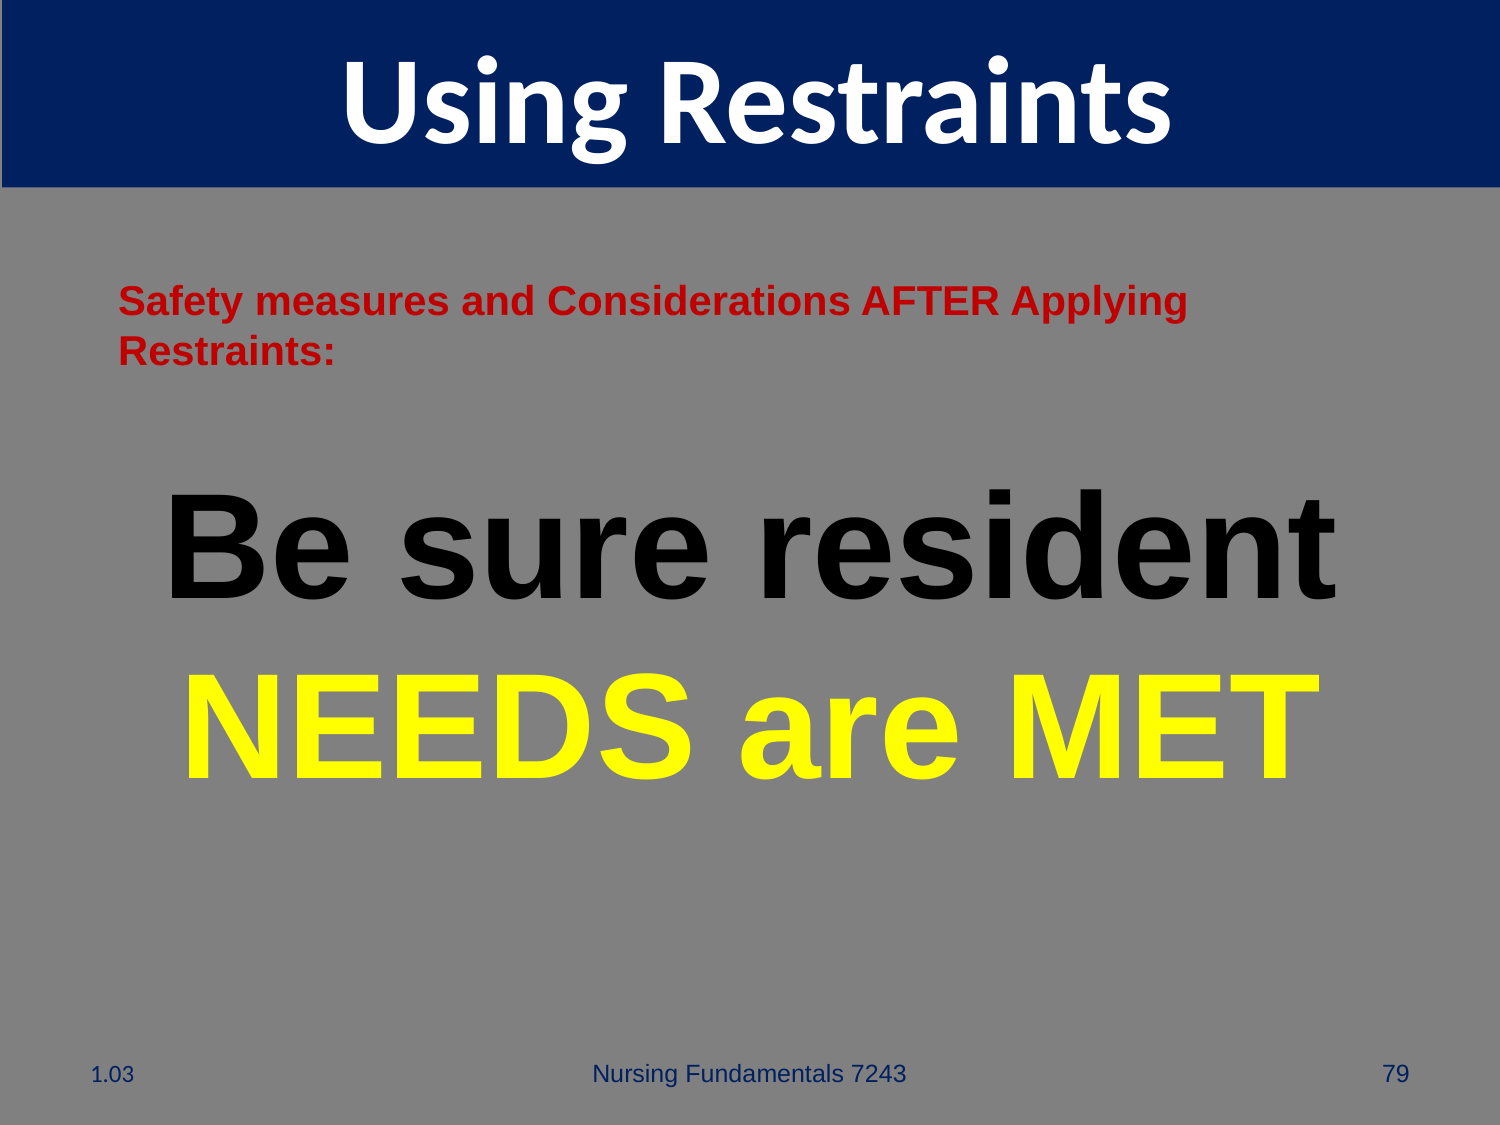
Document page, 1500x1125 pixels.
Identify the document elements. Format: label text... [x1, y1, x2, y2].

slide_number 1.03 [75, 1042, 425, 1103]
title Using Restraints [2, 0, 1500, 188]
slide_number 79 [1074, 1042, 1425, 1103]
footer Nursing Fundamentals 7243 [512, 1042, 988, 1103]
text_box Safety measures and Considerations AFTER Applying Restraints: Be sure resident NEEDS are MET [103, 266, 1399, 816]
